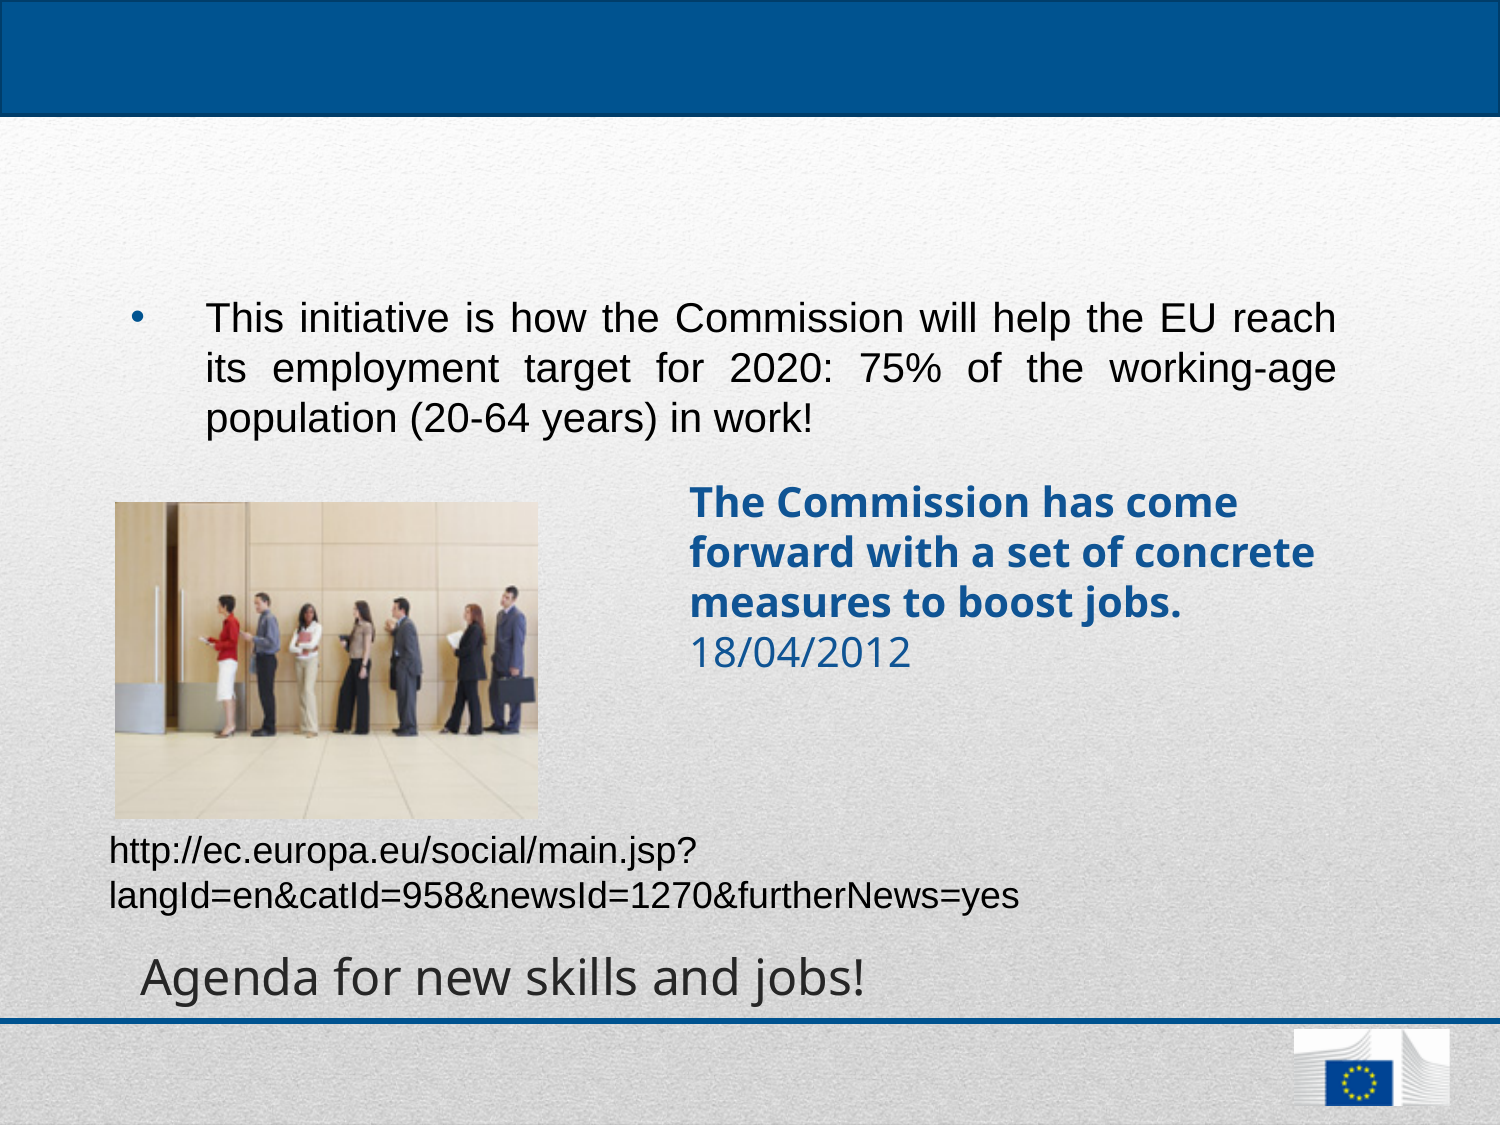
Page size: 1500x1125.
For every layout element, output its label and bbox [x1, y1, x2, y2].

picture [1292, 1027, 1451, 1106]
text_box [0, 0, 1500, 1022]
